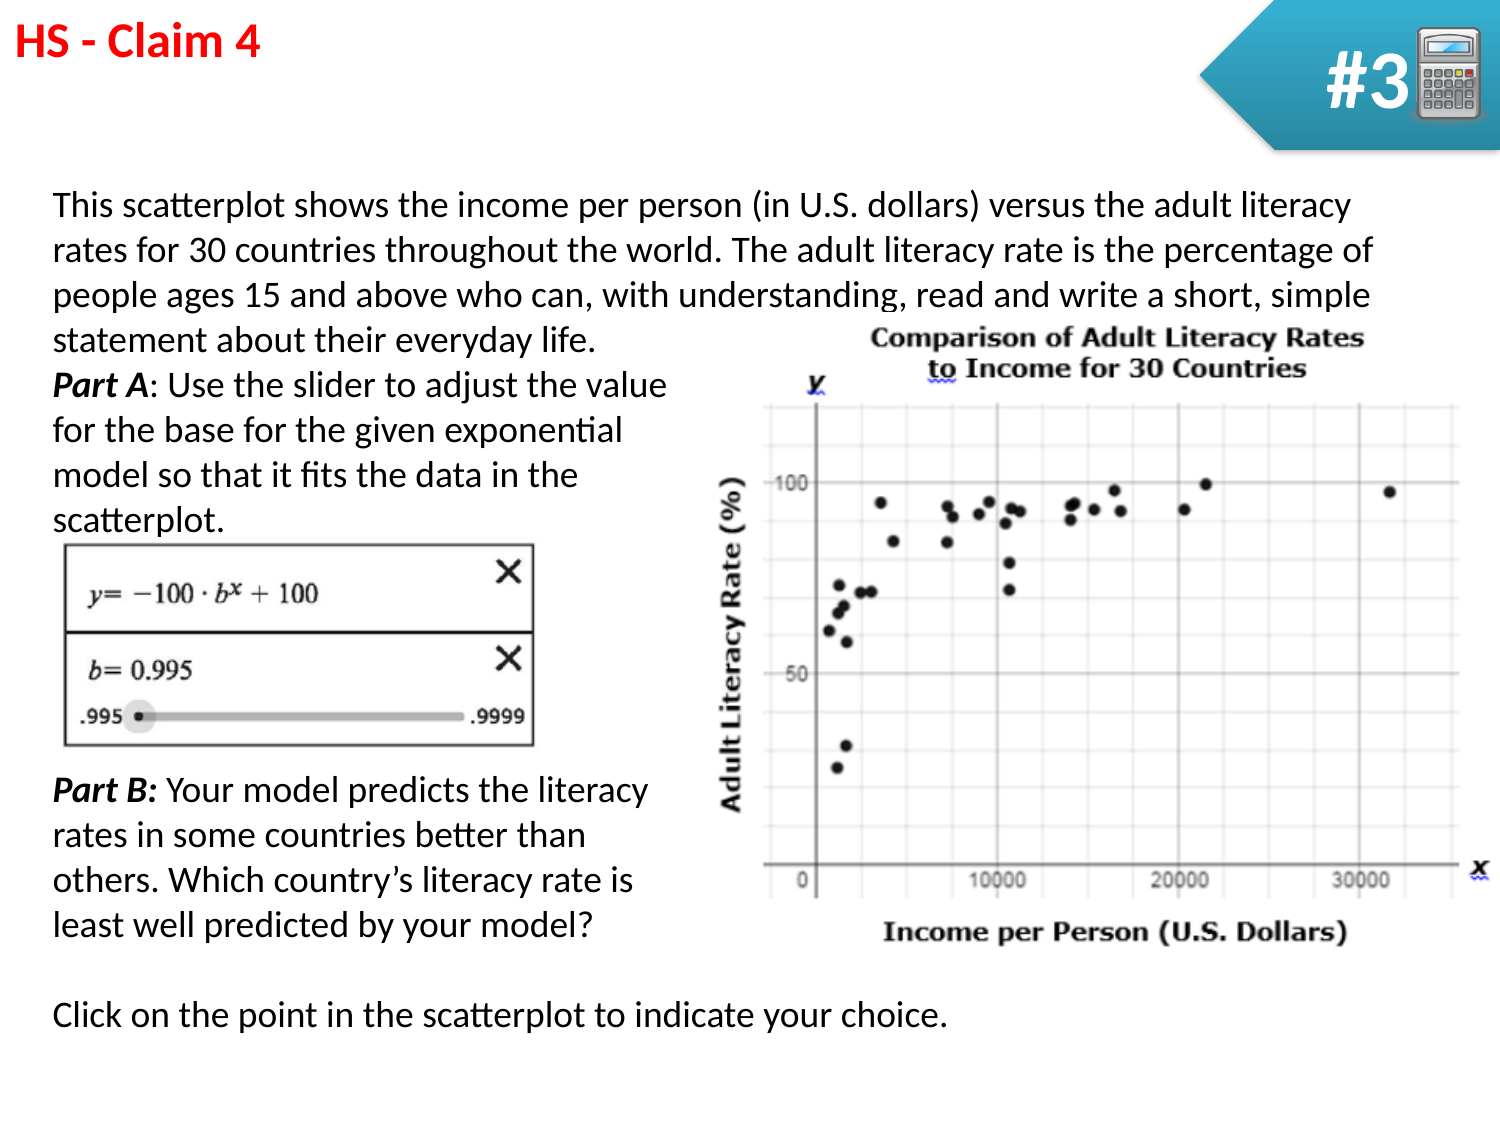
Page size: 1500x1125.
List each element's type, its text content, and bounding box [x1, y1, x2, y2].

picture [62, 537, 540, 752]
text_box #3 [1199, 0, 1500, 150]
list This scatterplot shows the income per person (in U.S. dollars) versus the adult literacy rates for 30 countries throughout the world. The adult literacy rate is the percentage of people ages 15 and above who can, with understanding, read and write a short, simple statement about their everyday life. Part A: Use the slider to adjust the value for the base for the given exponential model so that it fits the data in the scatterplot. Part B: Your model predicts the literacy rates in some countries better than others. Which country’s literacy rate is least well predicted by your model? Click on the point in the scatterplot to indicate your choice. [37, 172, 1425, 1063]
picture [1394, 22, 1500, 128]
picture [702, 312, 1500, 951]
